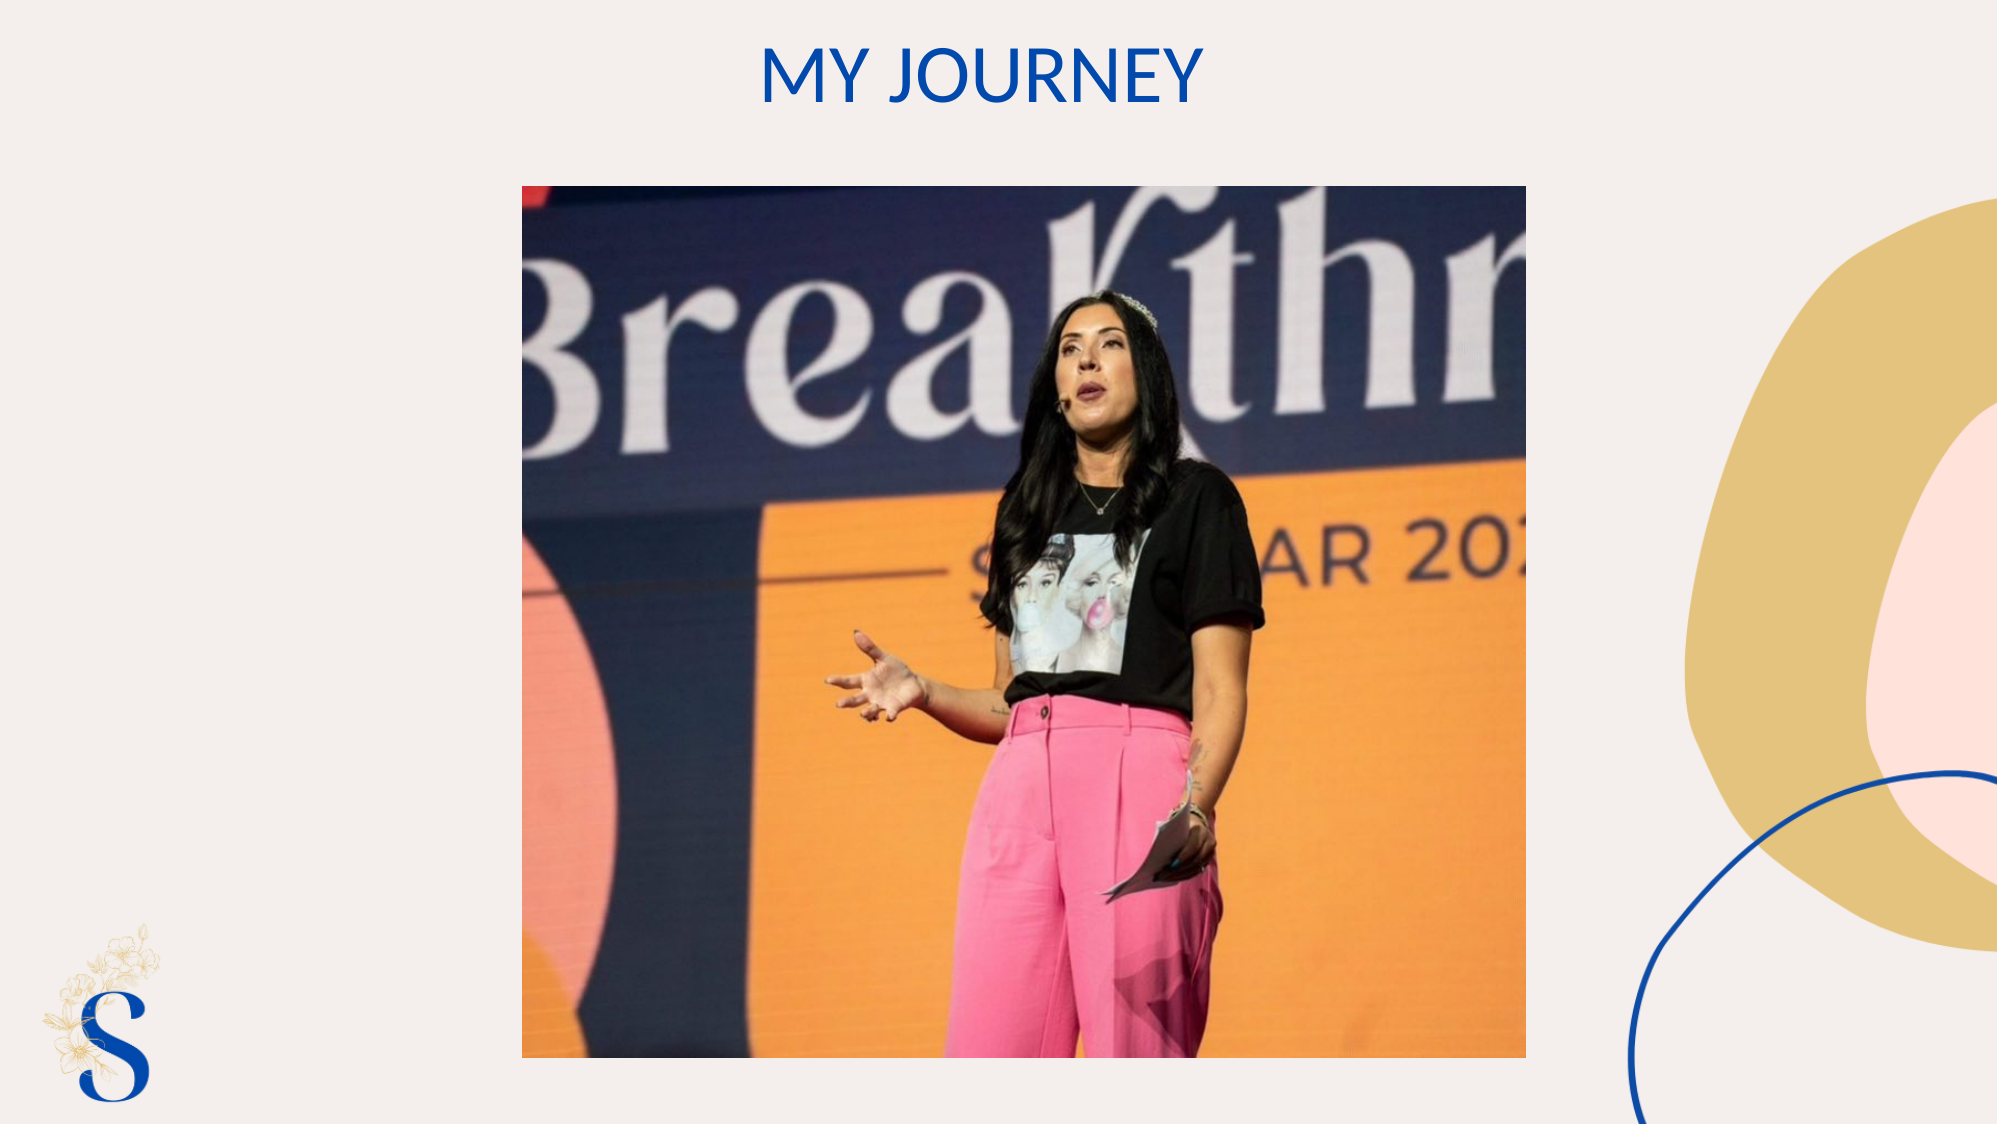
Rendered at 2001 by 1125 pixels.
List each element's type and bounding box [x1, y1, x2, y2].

list [0, 0, 1997, 1124]
picture [522, 186, 1526, 1058]
